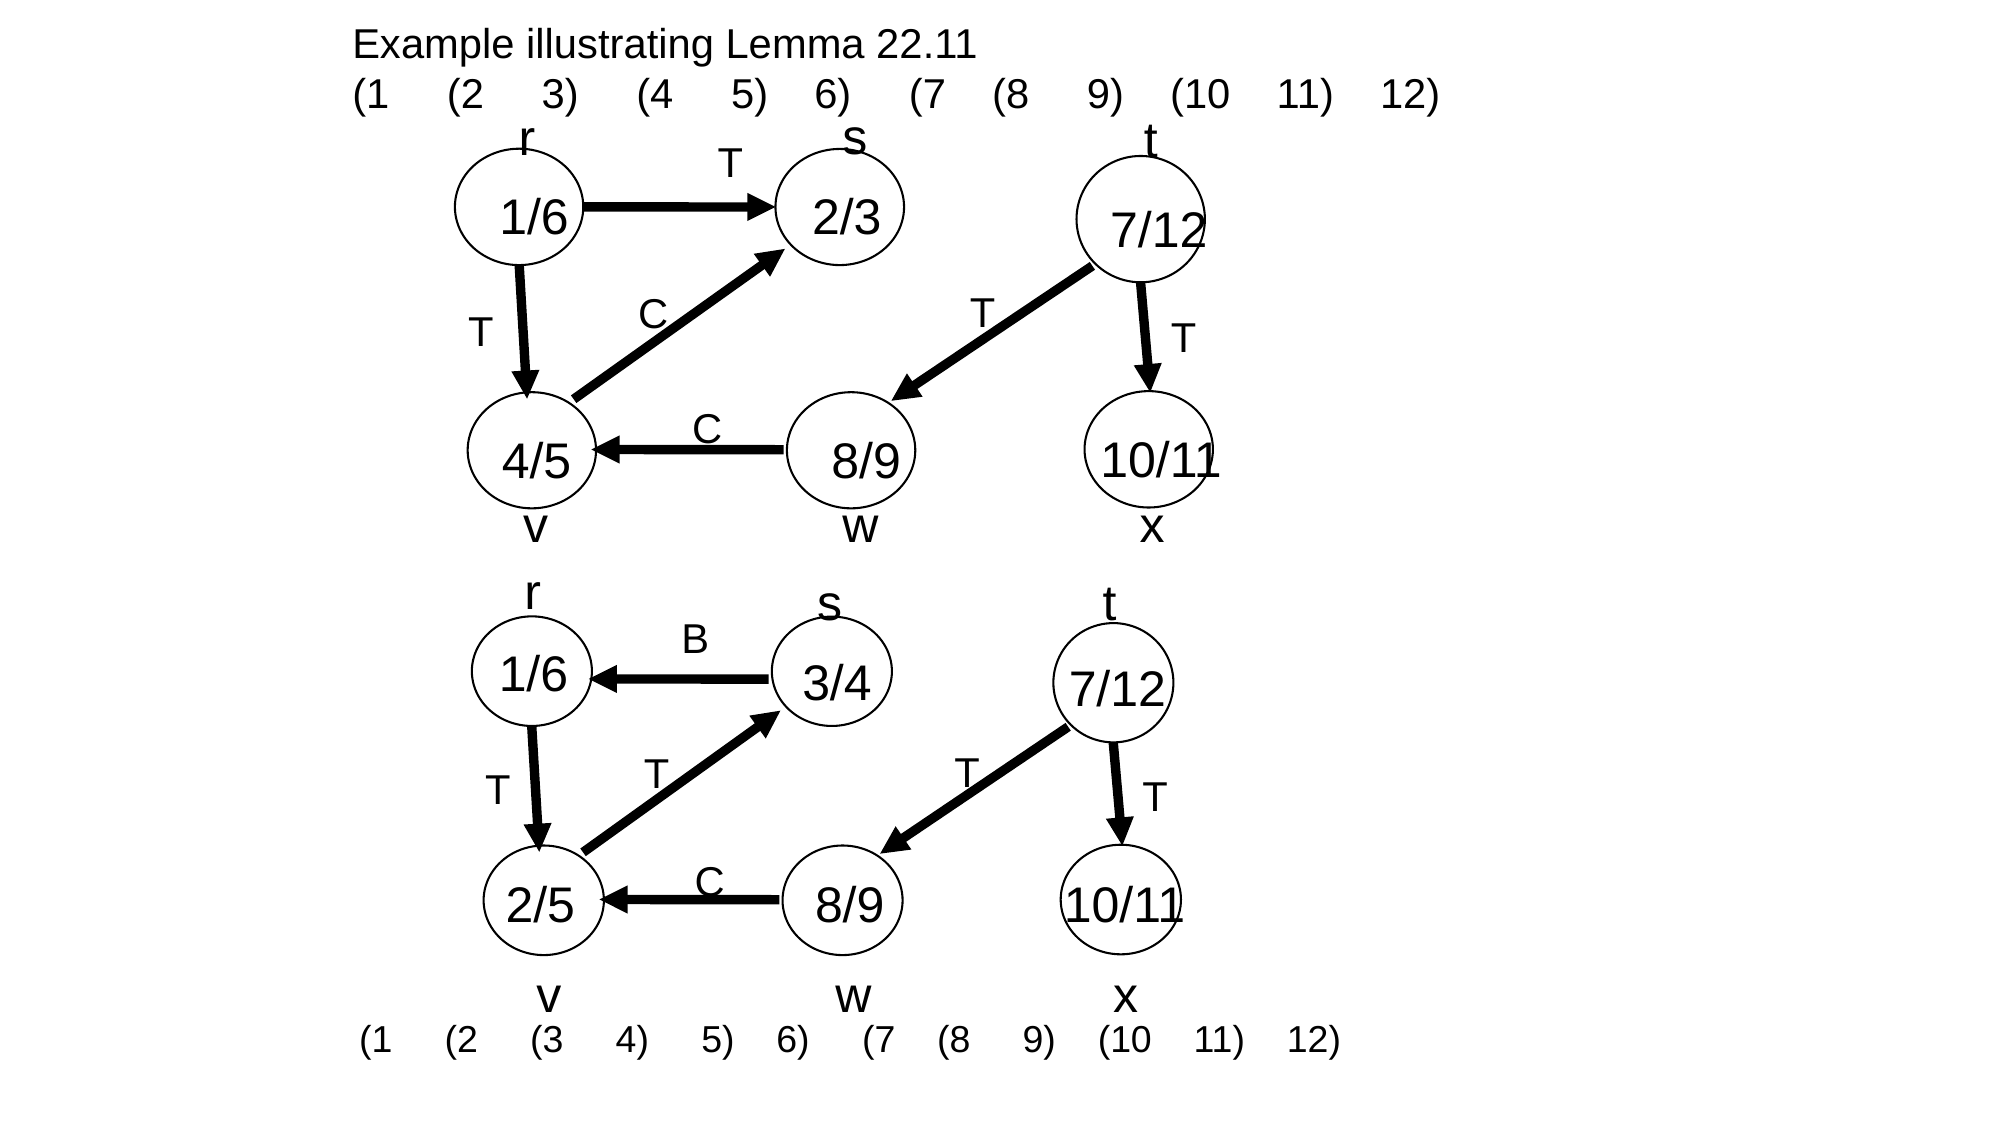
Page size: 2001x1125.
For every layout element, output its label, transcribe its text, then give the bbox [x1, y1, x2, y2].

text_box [470, 552, 1202, 1031]
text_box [453, 97, 1238, 561]
text_box Example illustrating Lemma 22.11 (1 (2 3) (4 5) 6) (7 (8 9) (10 11) 12) [337, 9, 1700, 125]
text_box (1 (2 (3 4) 5) 6) (7 (8 9) (10 11) 12) [344, 1007, 1358, 1068]
